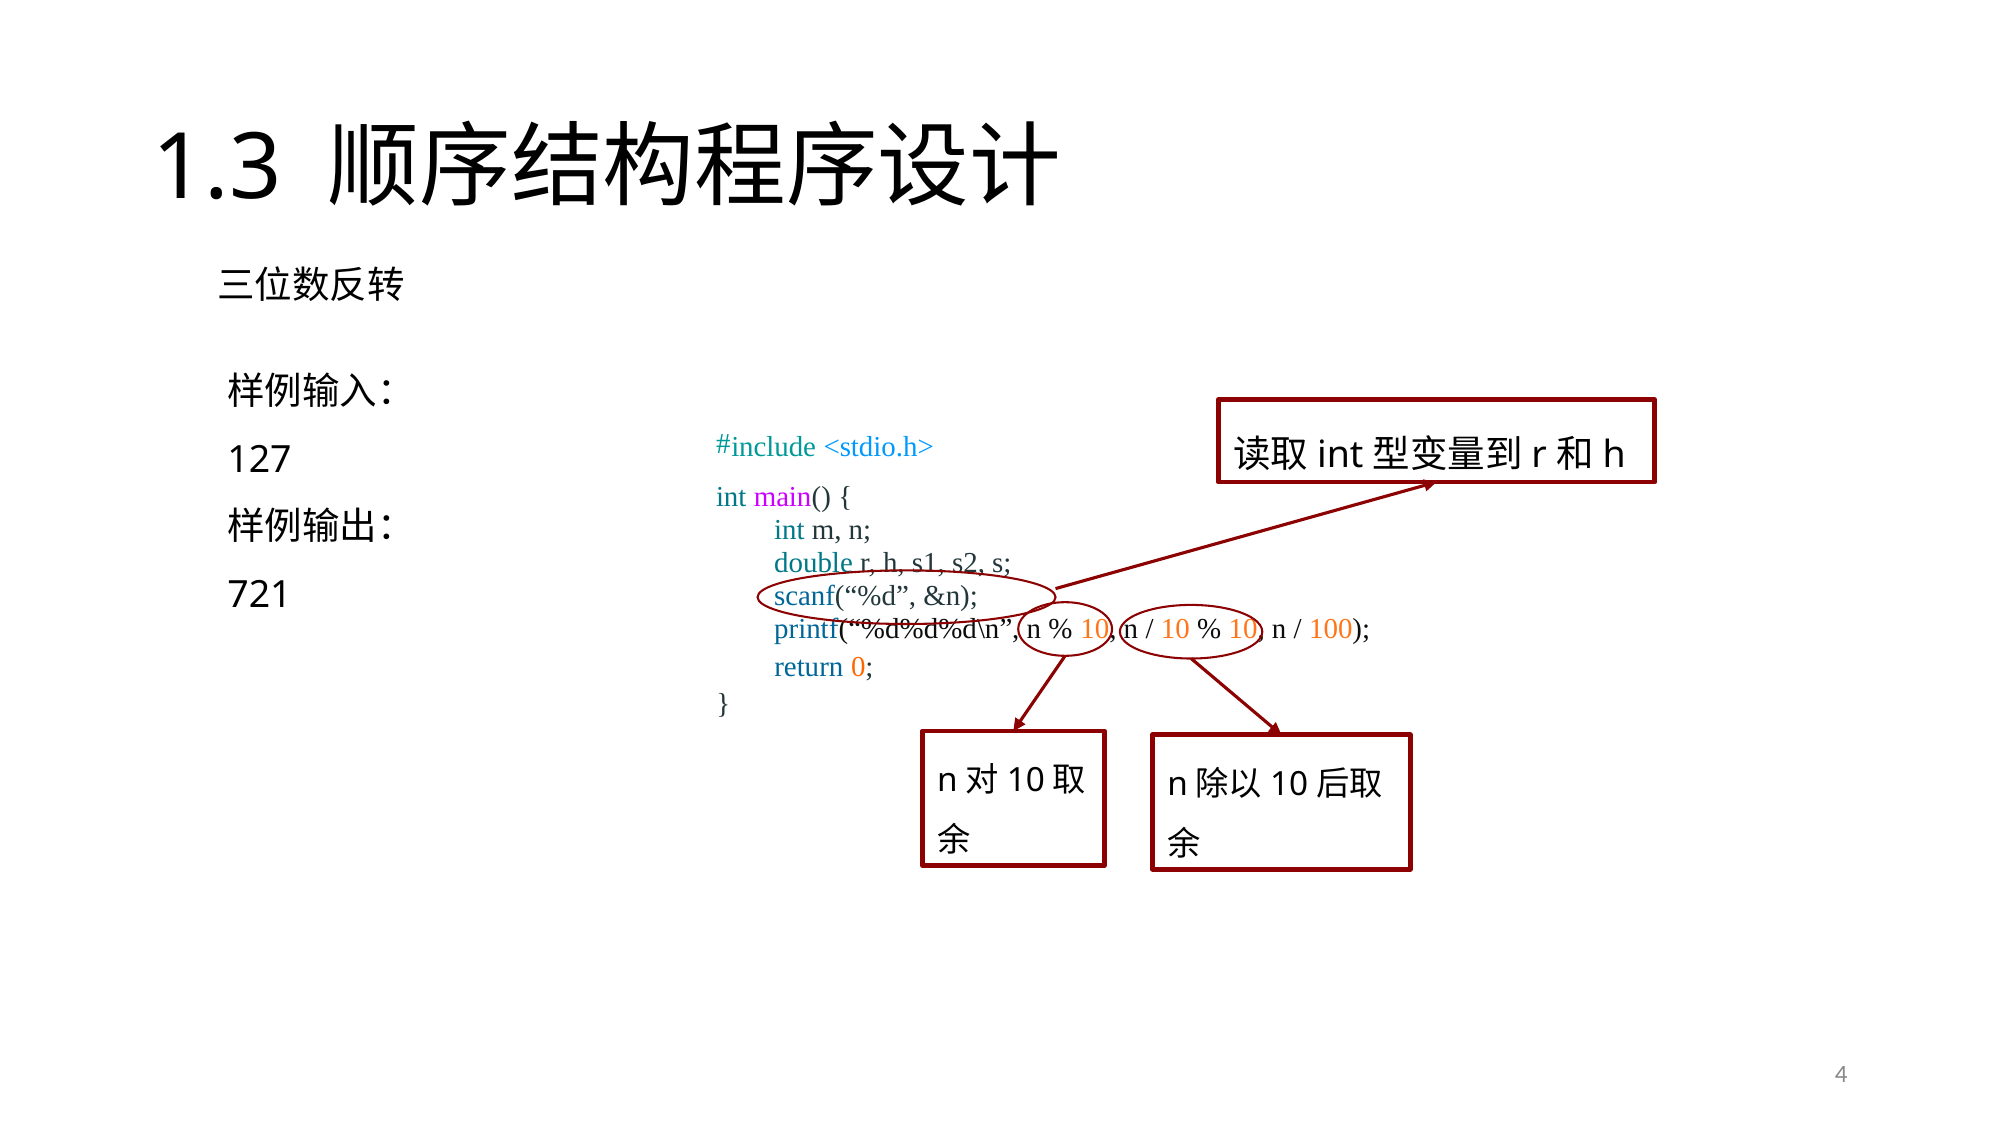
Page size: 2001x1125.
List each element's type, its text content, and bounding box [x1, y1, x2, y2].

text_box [757, 399, 1655, 625]
text_box 样例输入： 127 样例输出： 721 [137, 337, 1138, 622]
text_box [1119, 604, 1411, 811]
slide_number 4 [1412, 1042, 1863, 1103]
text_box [922, 602, 1113, 807]
title 1.3 顺序结构程序设计 [137, 59, 1863, 278]
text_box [1113, 625, 1119, 721]
text_box 三位数反转 [202, 253, 859, 314]
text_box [715, 428, 922, 721]
